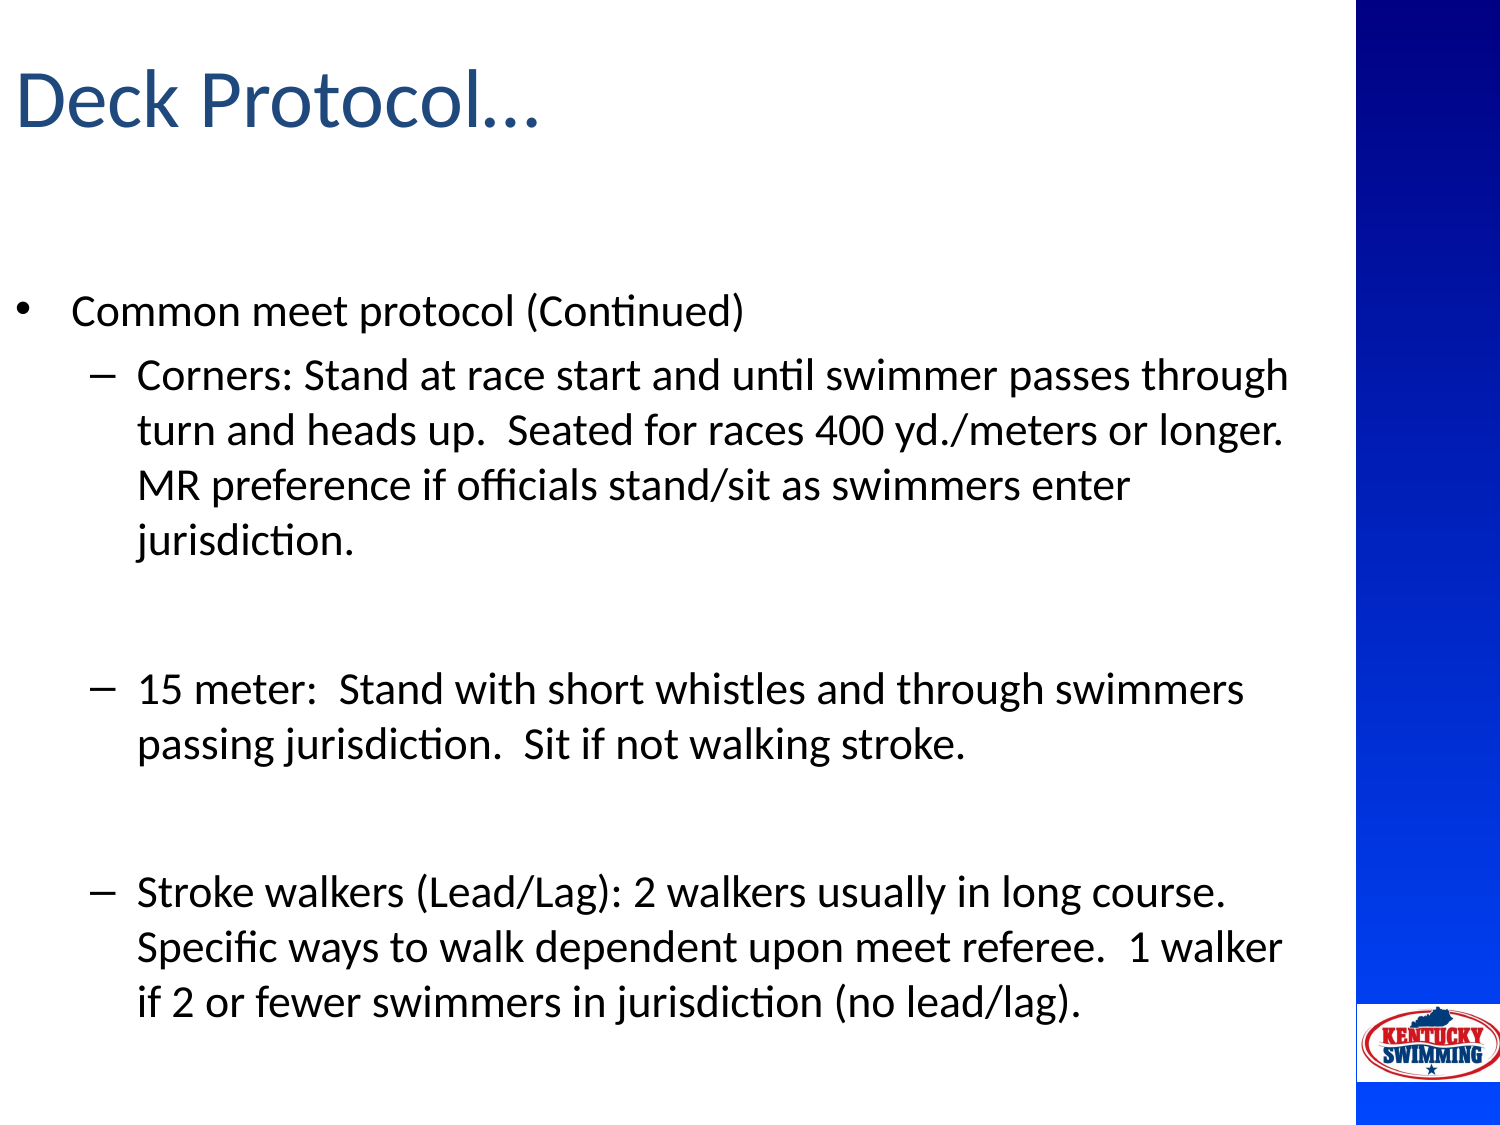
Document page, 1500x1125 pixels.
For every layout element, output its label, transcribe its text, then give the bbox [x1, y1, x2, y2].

picture [1357, 1004, 1500, 1082]
title Deck Protocol… [0, 0, 1087, 188]
list Common meet protocol (Continued) Corners: Stand at race start and until swimmer passes through turn and heads up. Seated for races 400 yd./meters or longer. MR preference if officials stand/sit as swimmers enter jurisdiction. 15 meter: Stand with short whistles and through swimmers passing jurisdiction. Sit if not walking stroke. Stroke walkers (Lead/Lag): 2 walkers usually in long course. Specific ways to walk dependent upon meet referee. 1 walker if 2 or fewer swimmers in jurisdiction (no lead/lag). [0, 273, 1313, 1125]
